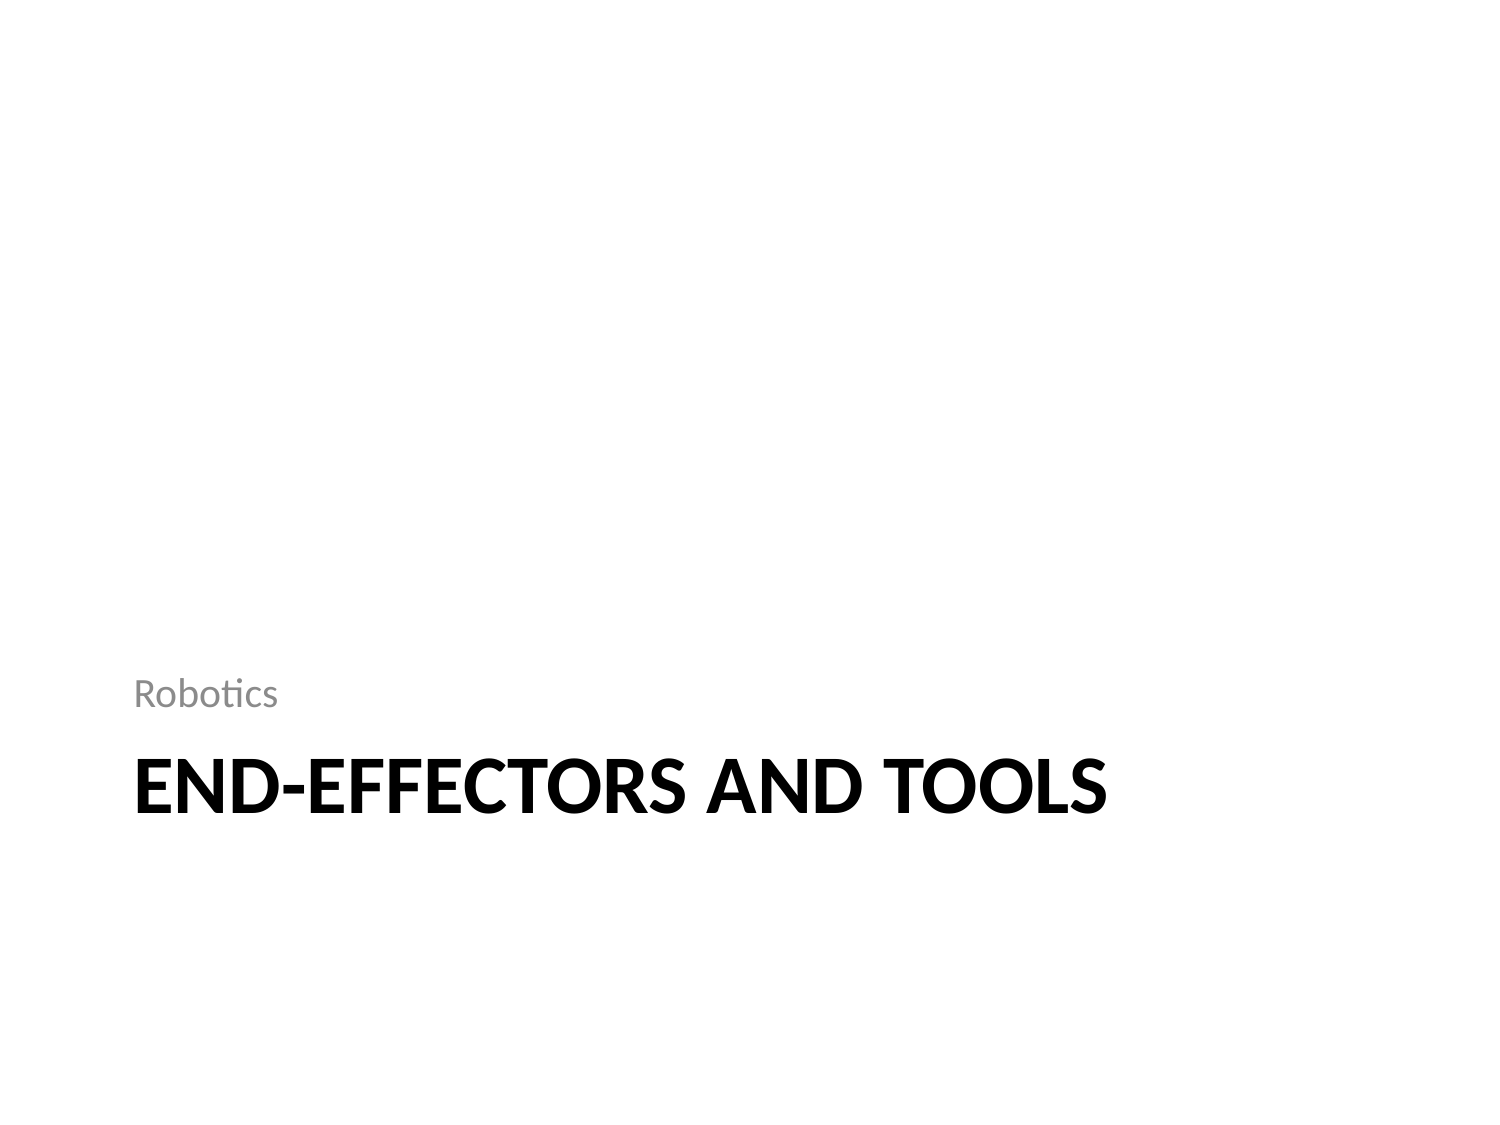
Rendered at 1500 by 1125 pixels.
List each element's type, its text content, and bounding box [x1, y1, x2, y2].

list Robotics [118, 476, 1394, 723]
title End-effectors and tools [118, 723, 1394, 947]
